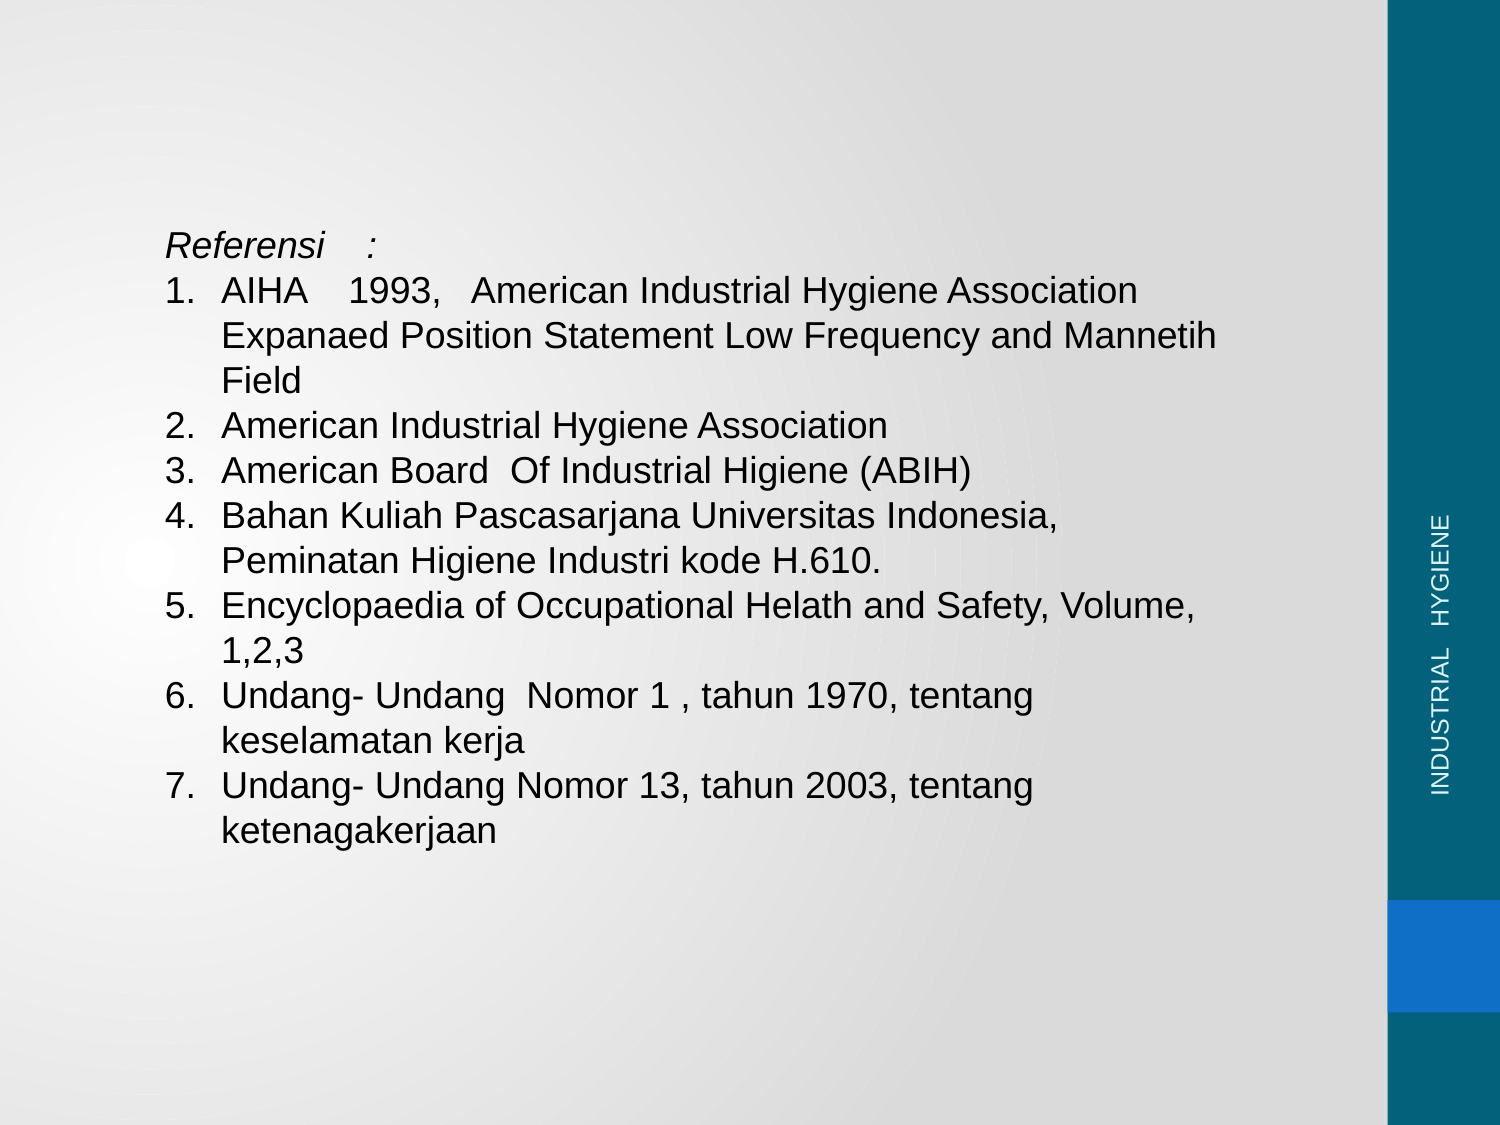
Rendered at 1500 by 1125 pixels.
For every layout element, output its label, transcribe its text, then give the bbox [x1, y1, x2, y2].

footer INDUSTRIAL HYGIENE [1408, 500, 1469, 889]
text_box Referensi : AIHA 1993, American Industrial Hygiene Association Expanaed Position Statement Low Frequency and Mannetih Field American Industrial Hygiene Association American Board Of Industrial Higiene (ABIH) Bahan Kuliah Pascasarjana Universitas Indonesia, Peminatan Higiene Industri kode H.610. Encyclopaedia of Occupational Helath and Safety, Volume, 1,2,3 Undang- Undang Nomor 1 , tahun 1970, tentang keselamatan kerja Undang- Undang Nomor 13, tahun 2003, tentang ketenagakerjaan [149, 123, 1263, 903]
